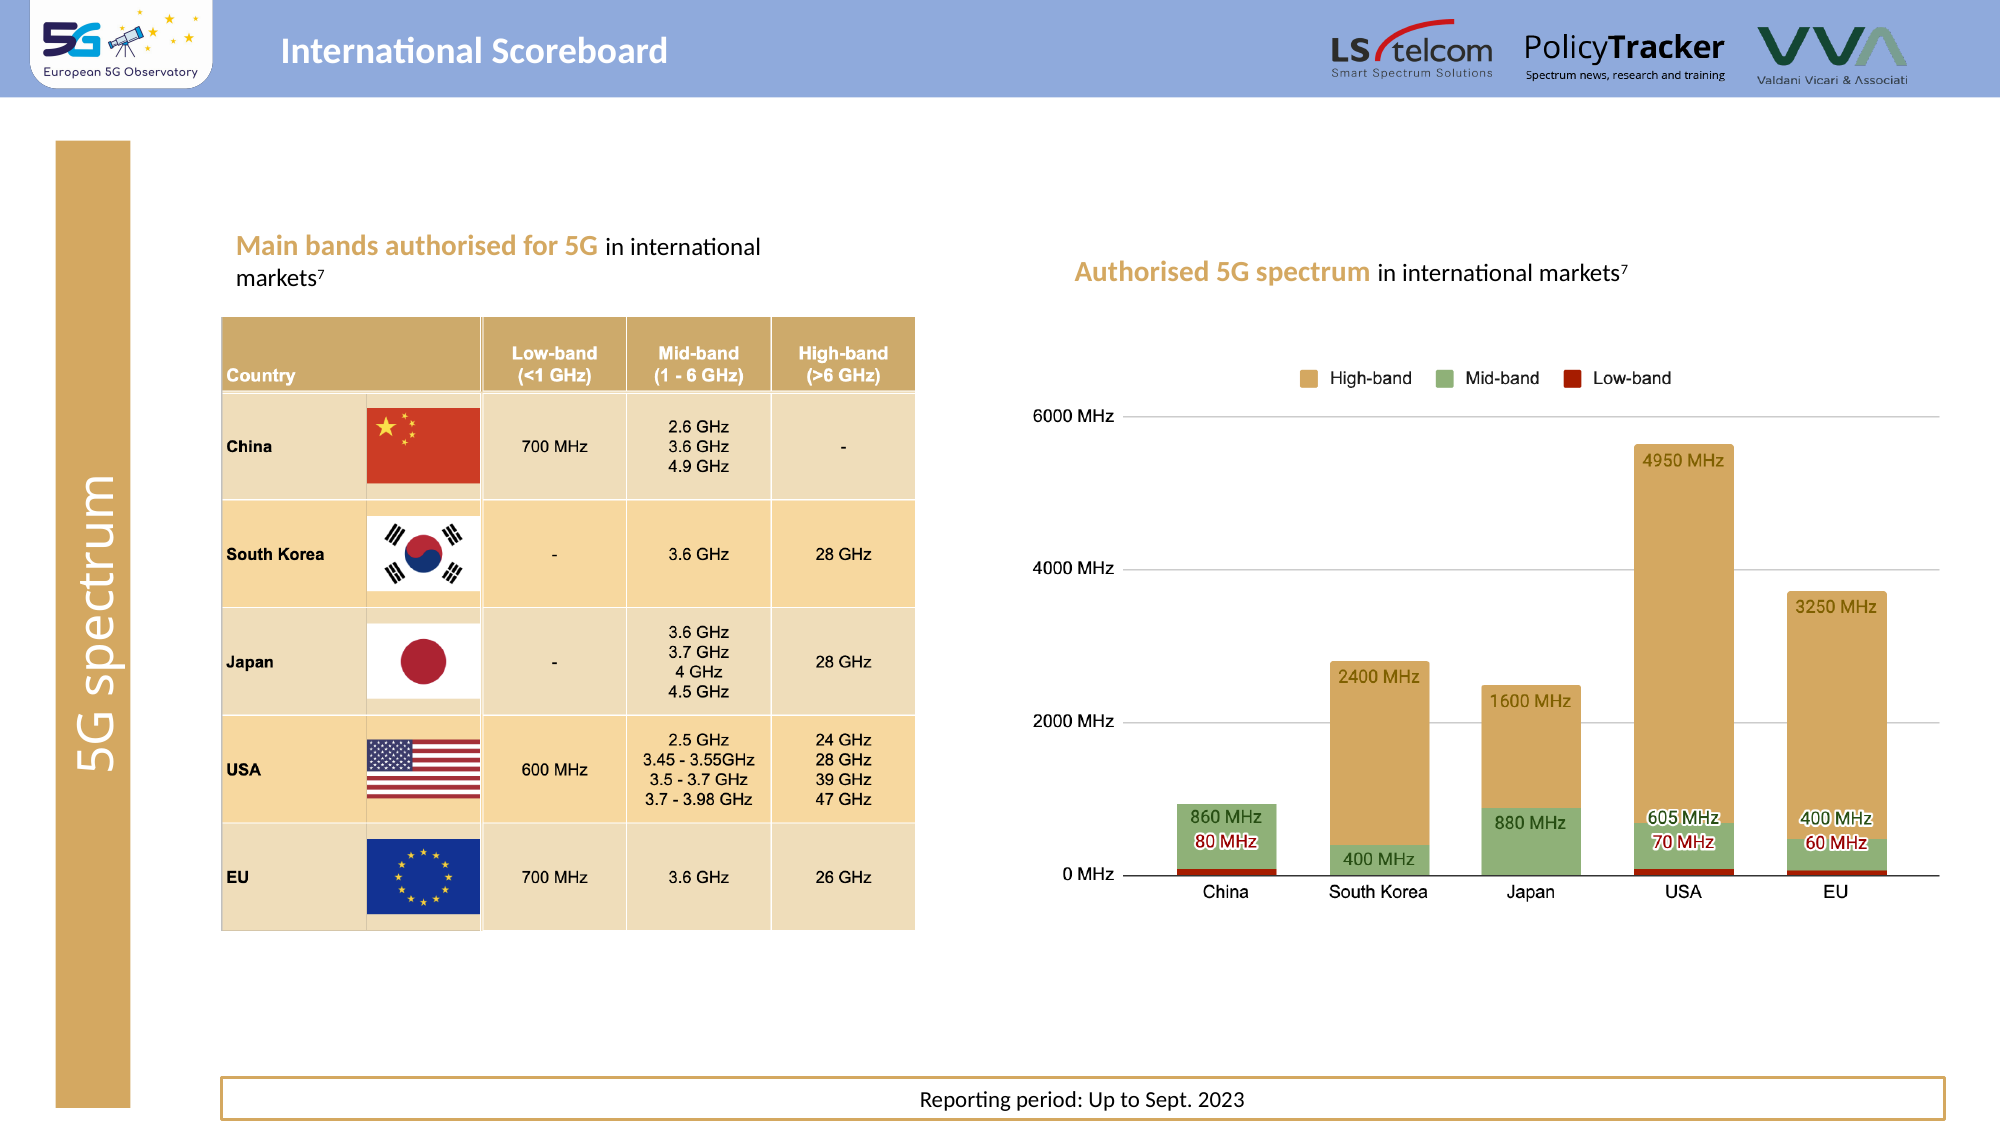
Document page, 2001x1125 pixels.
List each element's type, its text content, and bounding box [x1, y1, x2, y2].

picture [221, 317, 915, 931]
text_box Authorised 5G spectrum in international markets7 [1059, 245, 1898, 295]
text_box Reporting period: Up to Sept. 2023 [221, 1077, 1945, 1120]
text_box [0, 0, 2000, 98]
text_box 5G spectrum [55, 140, 131, 1108]
text_box Main bands authorised for 5G in international markets7 [221, 219, 848, 299]
picture [1003, 340, 1968, 931]
